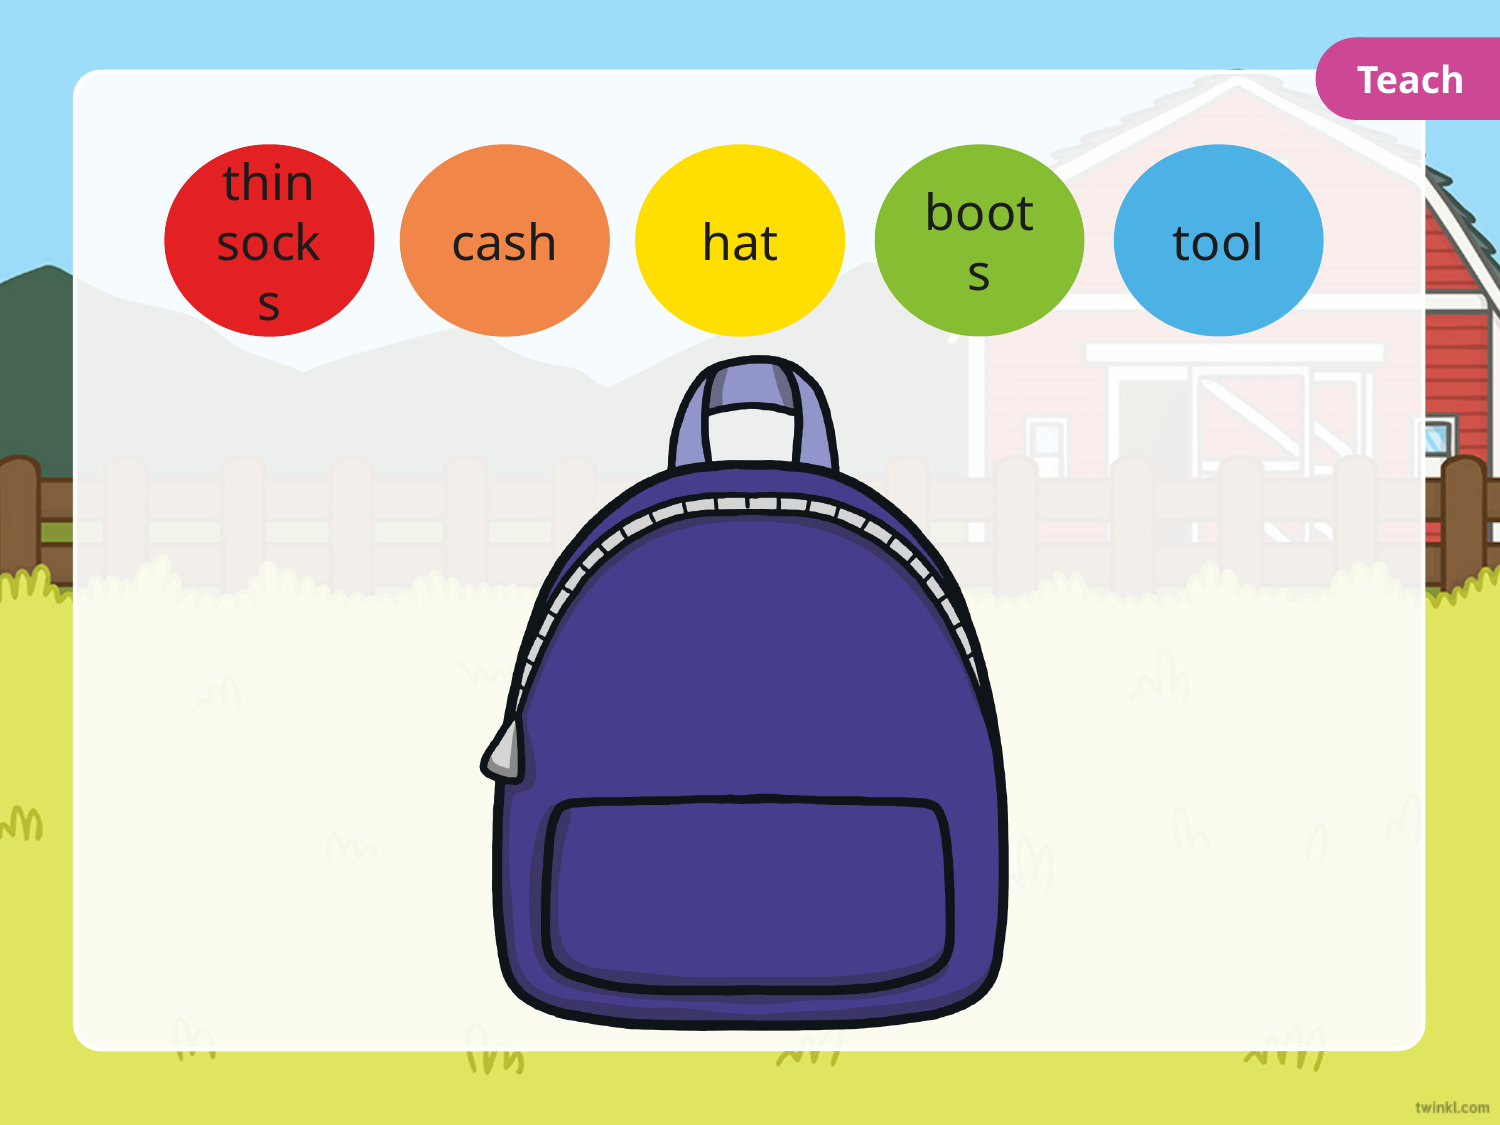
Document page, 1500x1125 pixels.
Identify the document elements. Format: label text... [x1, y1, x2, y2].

picture [0, 0, 1500, 1125]
text_box boots [873, 143, 1086, 338]
text_box thin socks [163, 143, 376, 338]
text_box cash [398, 143, 611, 338]
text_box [1315, 37, 1500, 120]
text_box hat [634, 143, 847, 338]
picture [479, 355, 1009, 1031]
text_box tool [1112, 143, 1325, 338]
